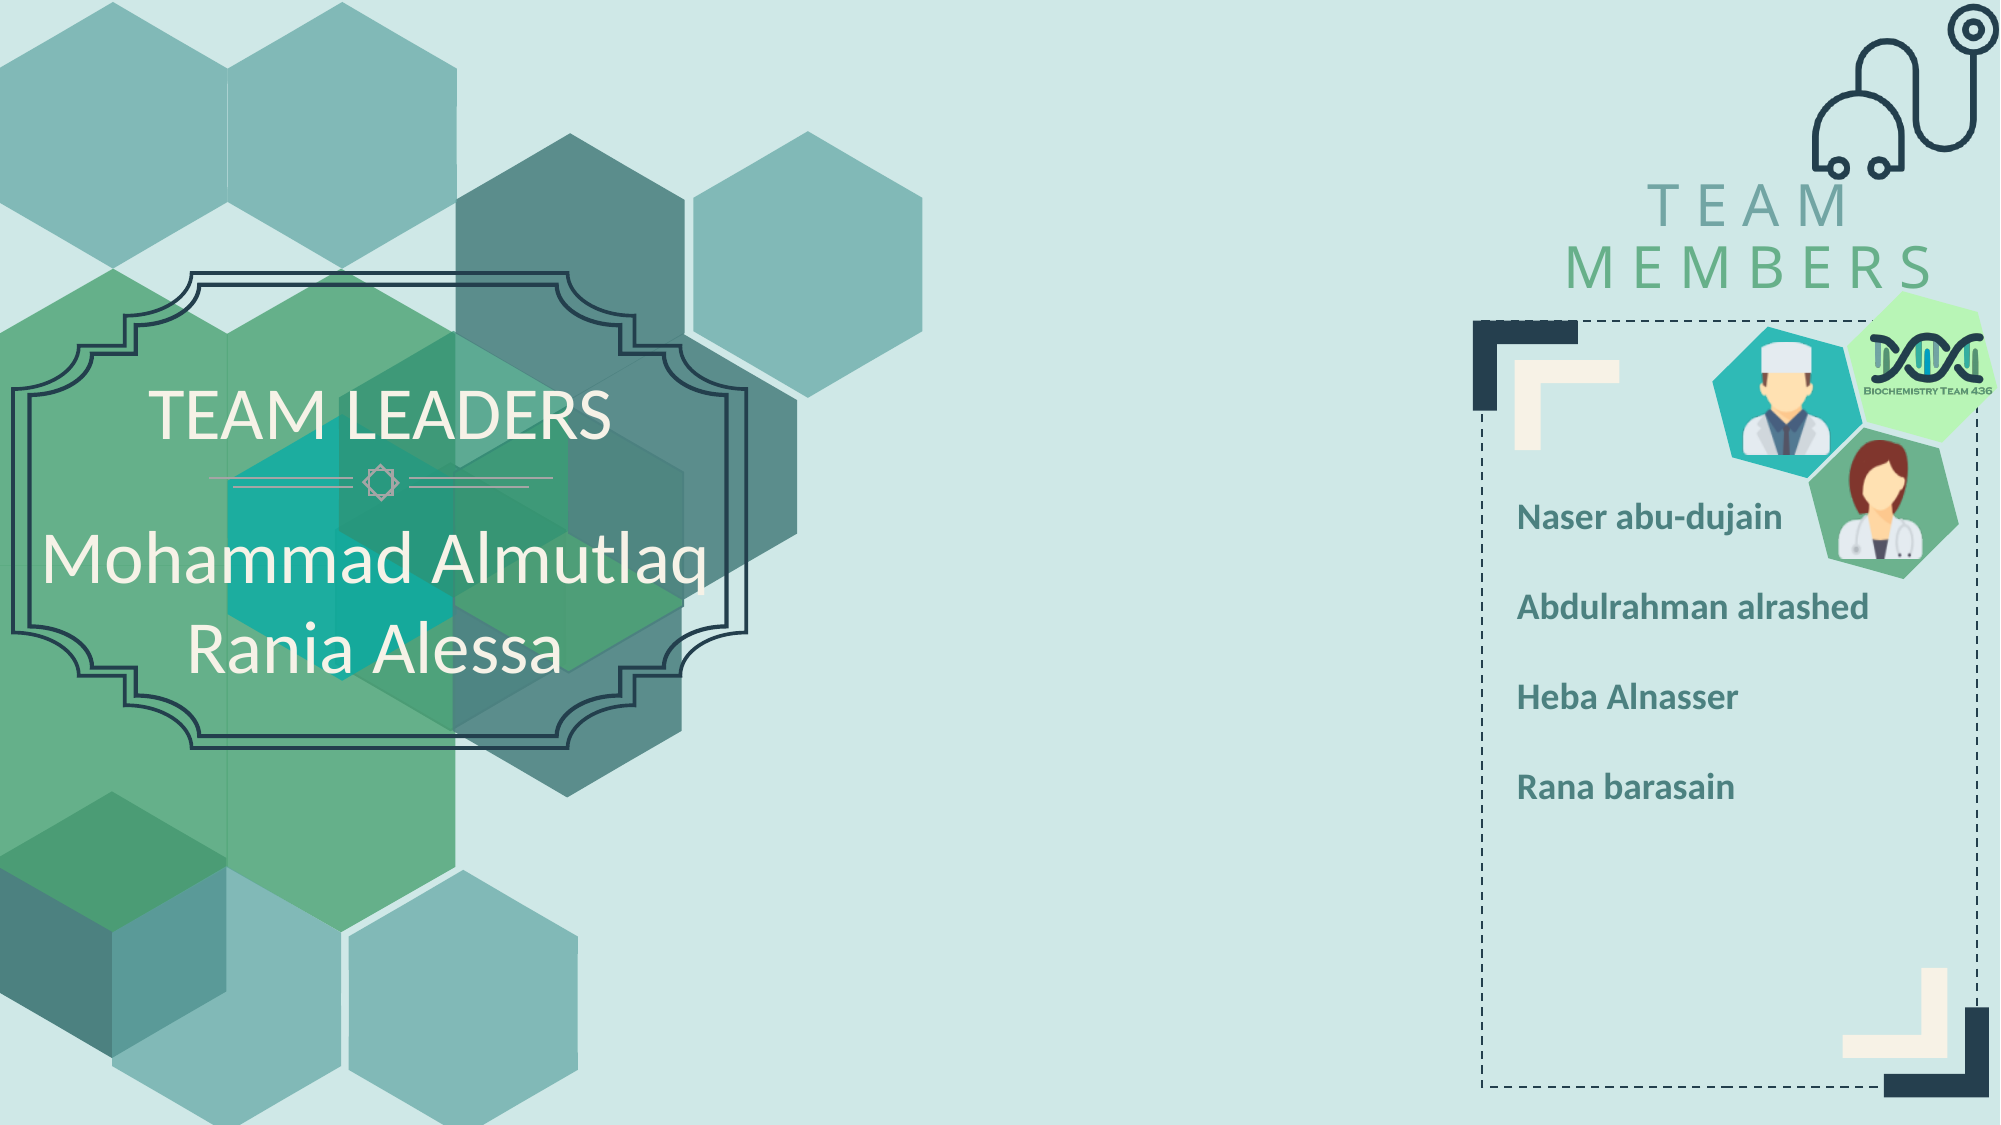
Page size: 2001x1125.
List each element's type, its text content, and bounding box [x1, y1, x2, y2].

text_box Naser abu-dujain Abdulrahman alrashed Heba Alnasser Rana barasain [1502, 439, 1944, 814]
picture [1812, 0, 1999, 185]
picture [1733, 342, 1840, 439]
picture [1857, 332, 2001, 403]
